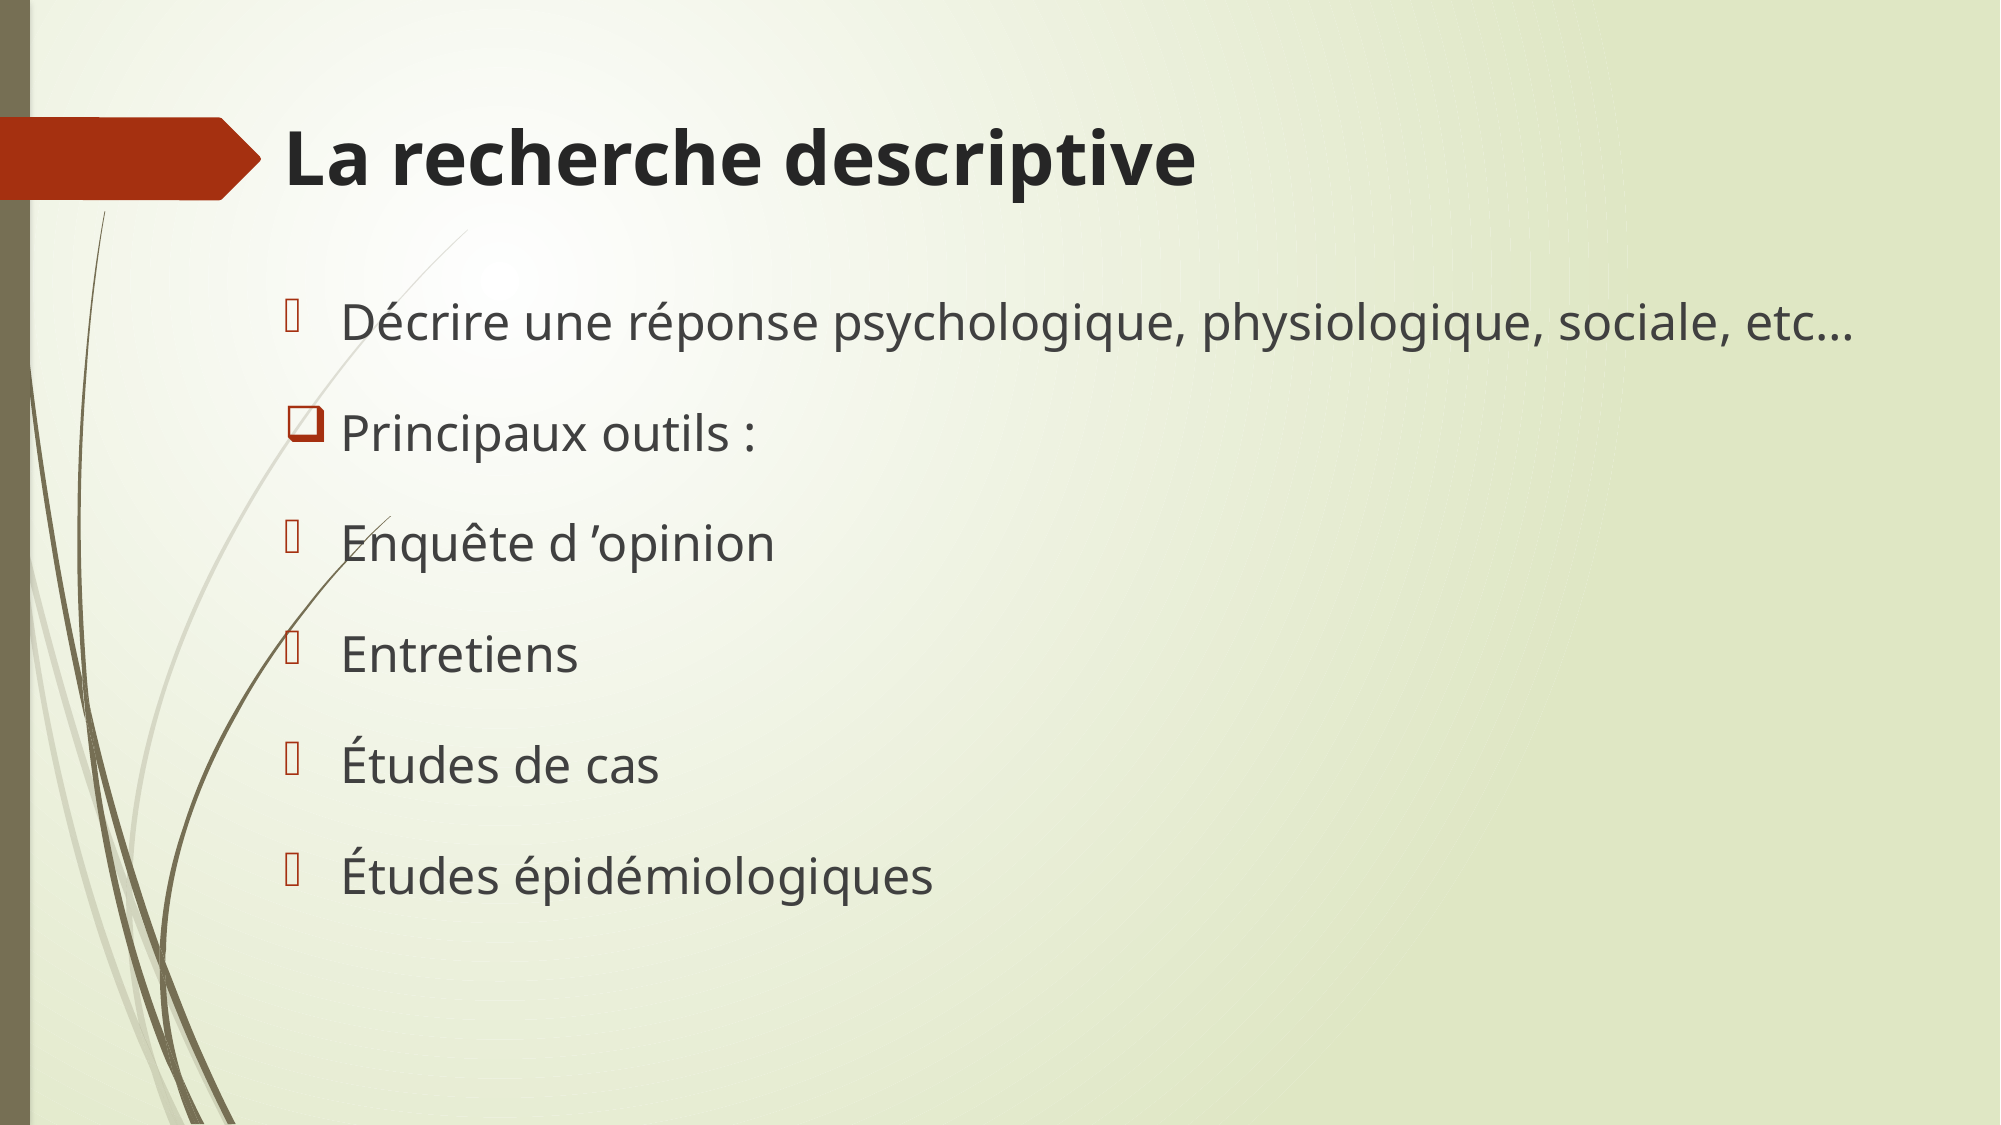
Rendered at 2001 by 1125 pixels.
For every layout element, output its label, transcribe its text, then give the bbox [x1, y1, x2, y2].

list Décrire une réponse psychologique, physiologique, sociale, etc… Principaux outils : Enquête d ’opinion Entretiens Études de cas Études épidémiologiques [269, 252, 1934, 1078]
title La recherche descriptive [269, 102, 1222, 231]
